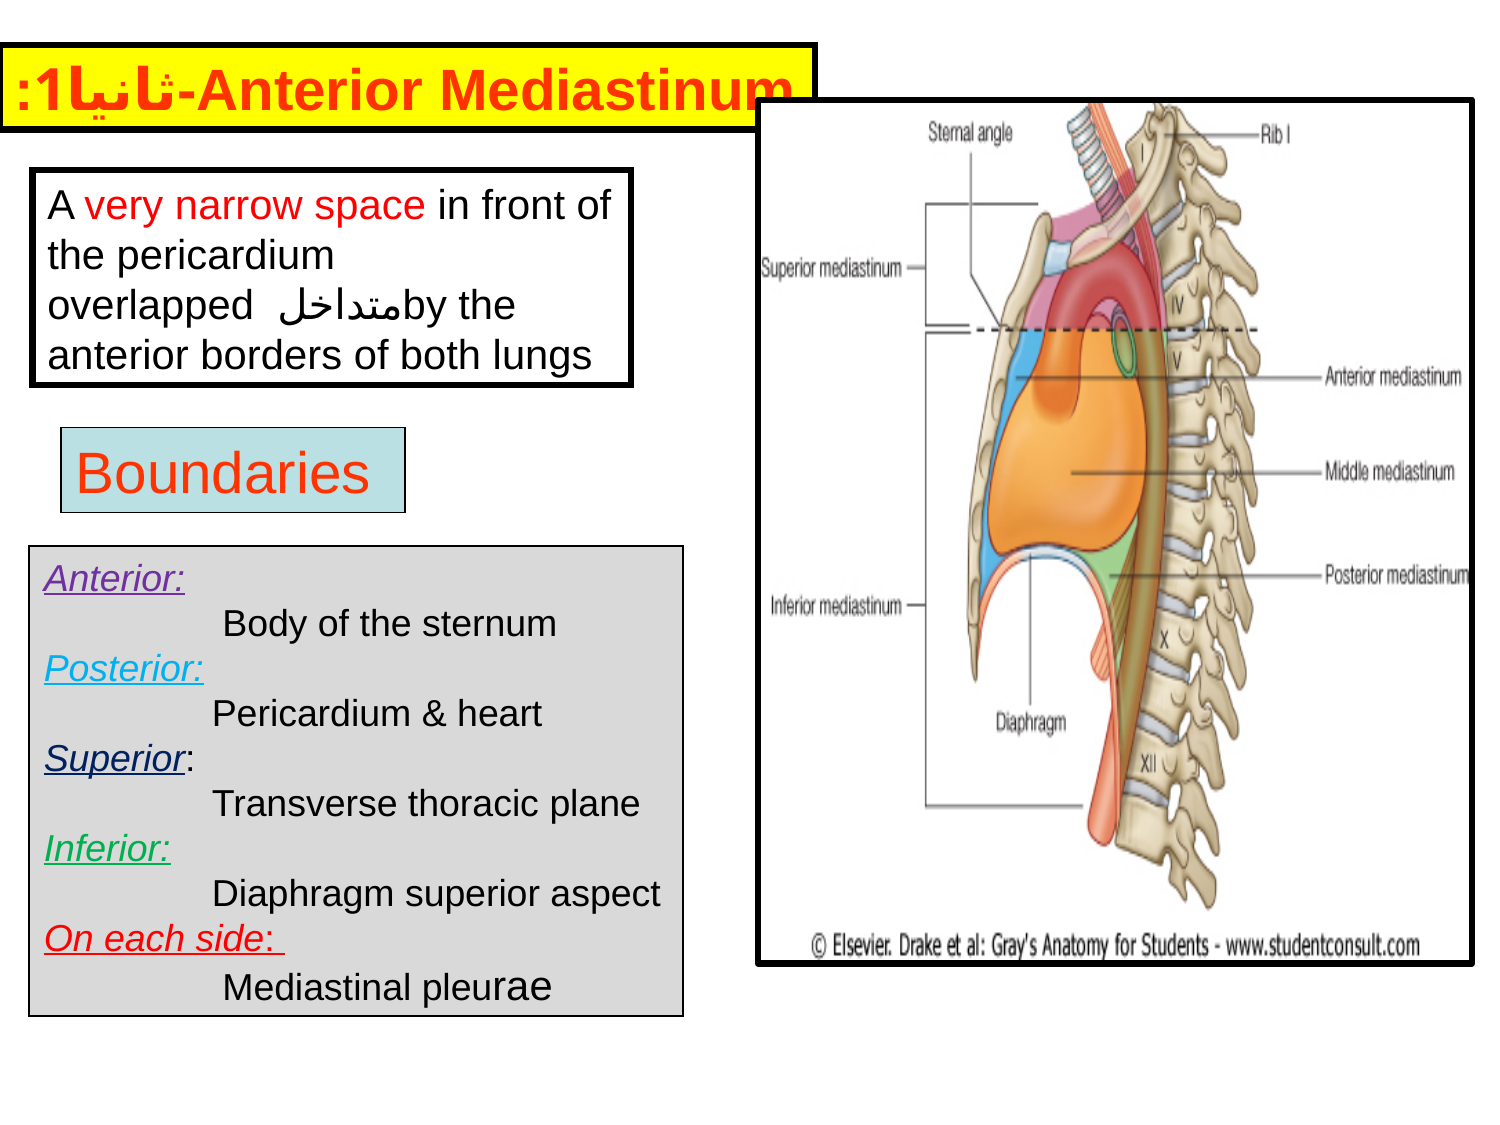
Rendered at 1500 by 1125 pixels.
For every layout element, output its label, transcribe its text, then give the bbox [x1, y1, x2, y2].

text_box A very narrow space in front of the pericardium overlapped متداخلby the anterior borders of both lungs [32, 170, 632, 385]
text_box Boundaries [61, 427, 406, 513]
picture [760, 102, 1469, 961]
text_box :ثانيا1-Anterior Mediastinum [0, 44, 815, 130]
text_box Anterior: Body of the sternum Posterior: Pericardium & heart Superior: Transverse thoracic plane Inferior: Diaphragm superior aspect On each side: Mediastinal pleurae [29, 546, 683, 1016]
